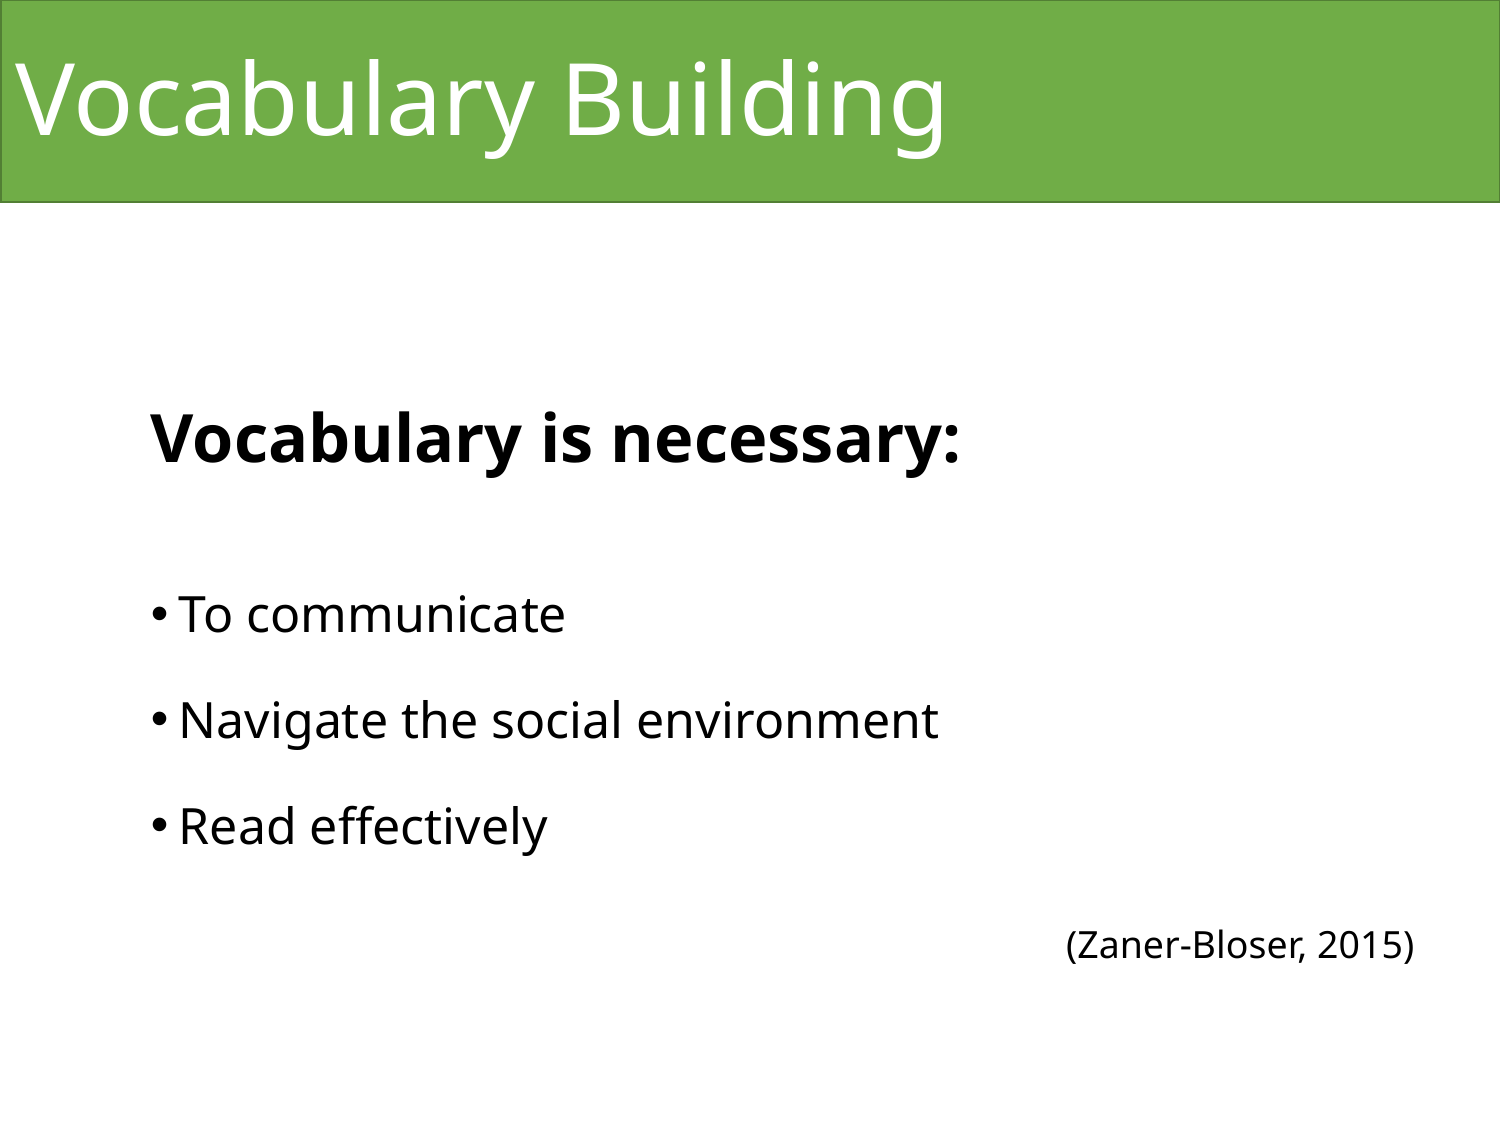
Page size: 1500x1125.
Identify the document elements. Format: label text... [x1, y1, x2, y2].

title Vocabulary Building [0, 0, 1500, 203]
list Vocabulary is necessary: To communicate Navigate the social environment Read effectively (Zaner-Bloser, 2015) [135, 280, 1430, 1106]
